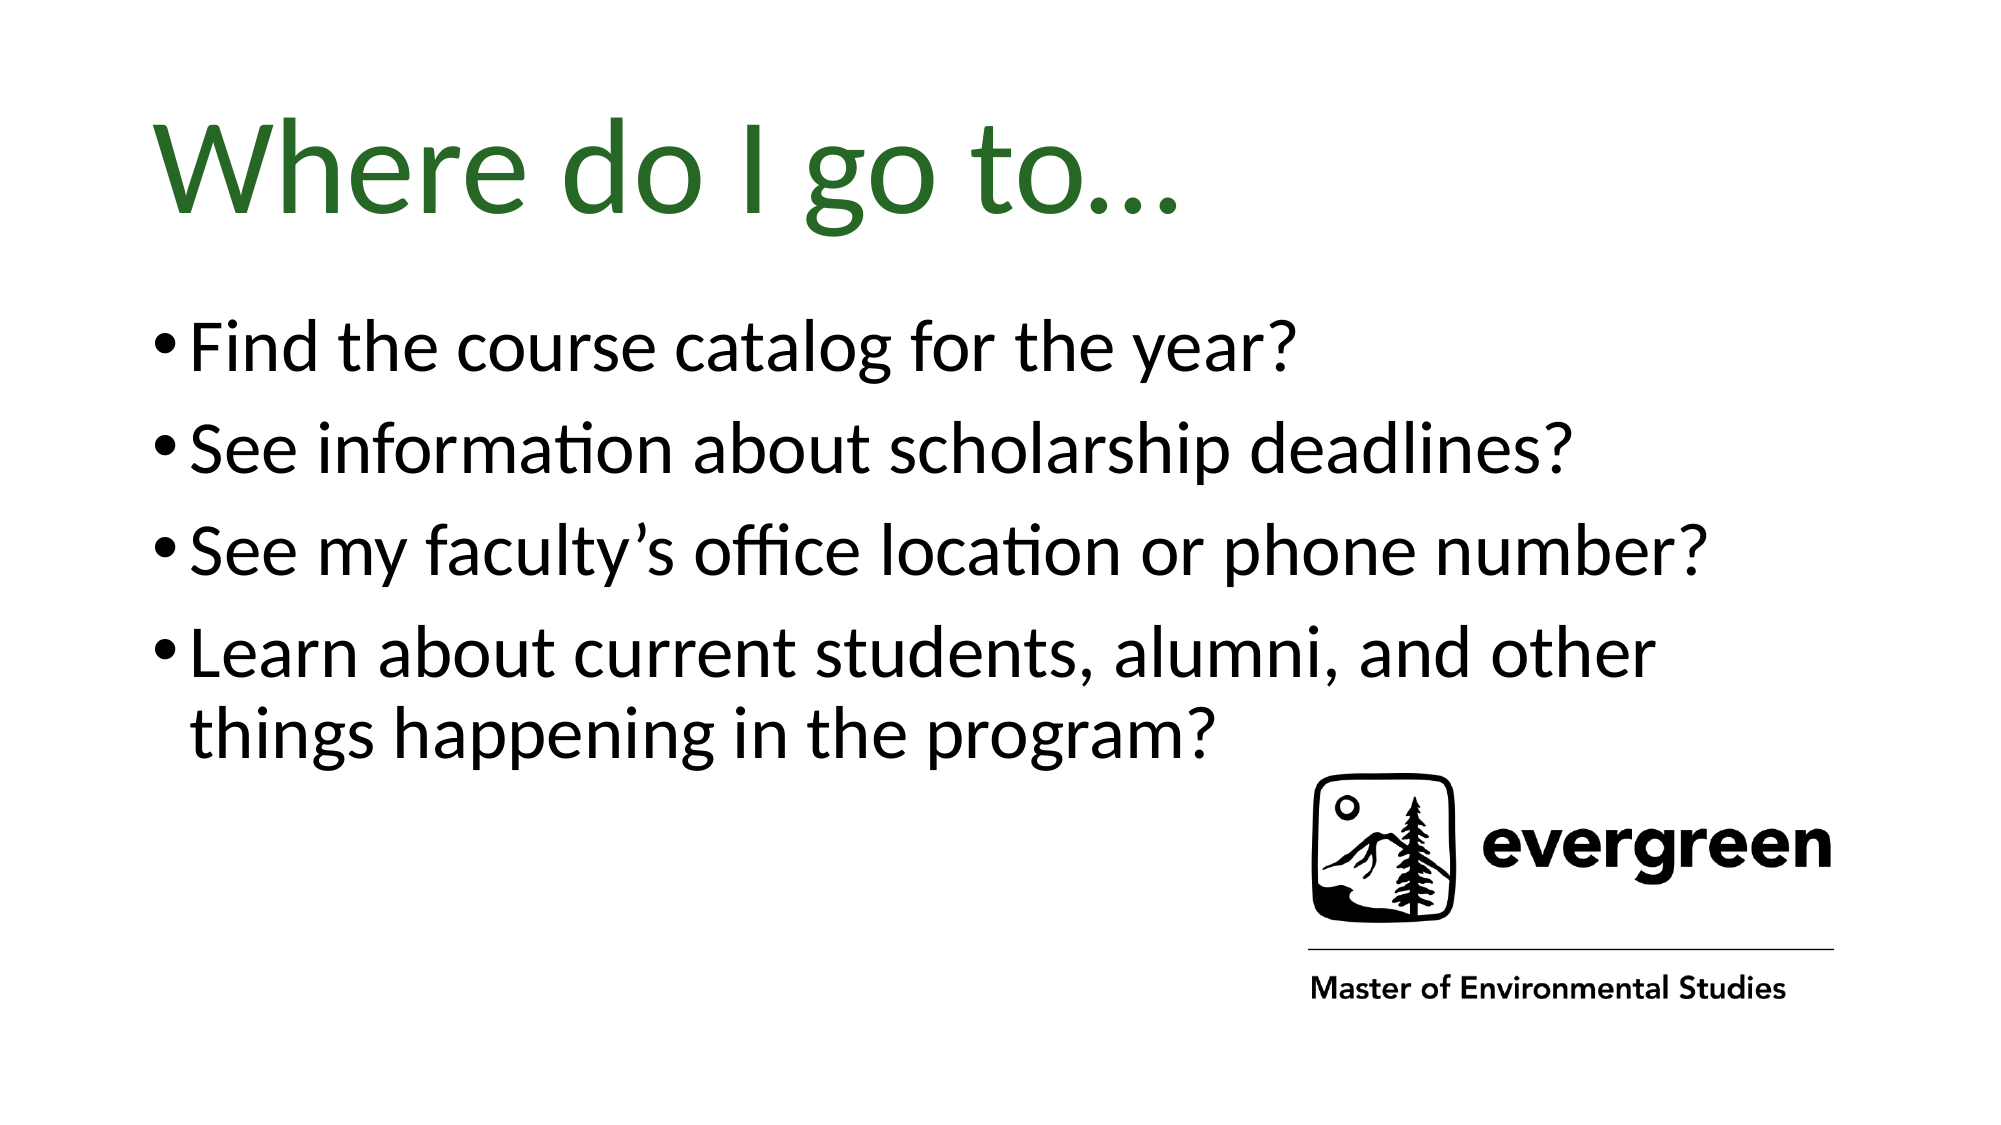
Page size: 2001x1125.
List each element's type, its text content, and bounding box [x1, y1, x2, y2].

picture [1308, 773, 1834, 999]
title Where do I go to… [137, 59, 1863, 278]
list Find the course catalog for the year? See information about scholarship deadlines? See my faculty’s office location or phone number? Learn about current students, alumni, and other things happening in the program? [137, 299, 1863, 1014]
